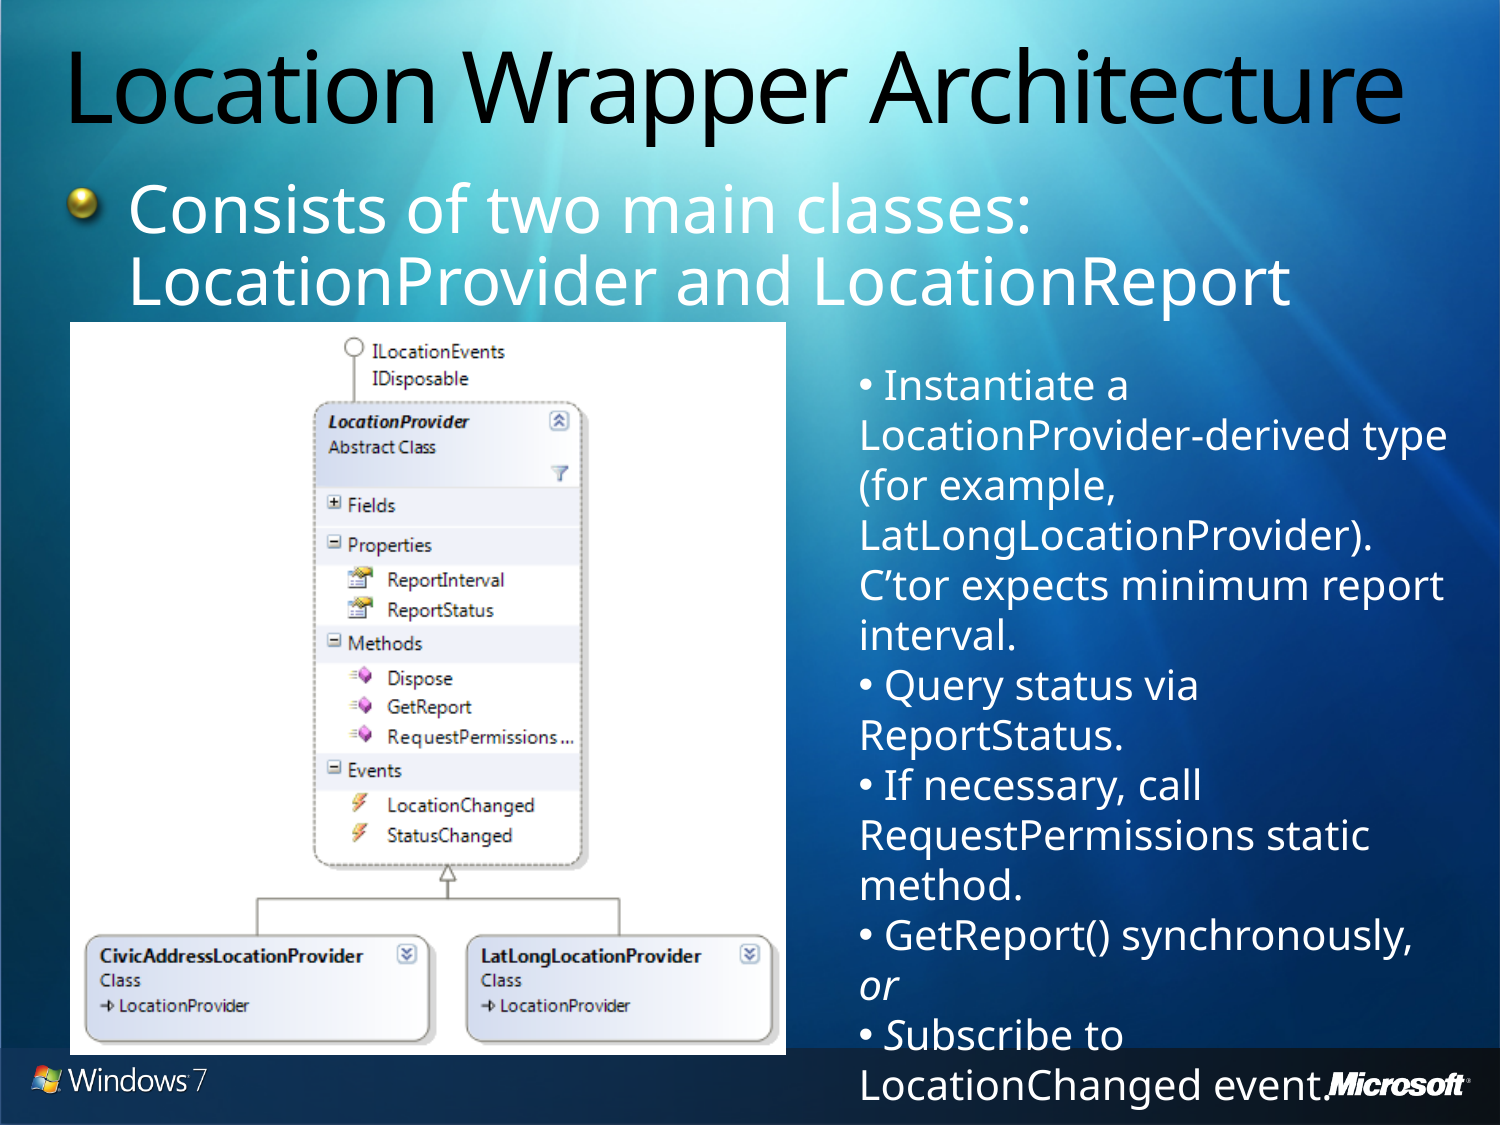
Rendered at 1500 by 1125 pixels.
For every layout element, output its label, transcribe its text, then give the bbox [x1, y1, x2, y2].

title Location Wrapper Architecture [62, 37, 1438, 147]
picture [0, 0, 1500, 1096]
list Consists of two main classes: LocationProvider and LocationReport [62, 175, 1438, 322]
text_box Instantiate a LocationProvider-derived type (for example, LatLongLocationProvider). C’tor expects minimum report interval. Query status via ReportStatus. If necessary, call RequestPermissions static method. GetReport() synchronously, or Subscribe to LocationChanged event. [843, 351, 1477, 1125]
